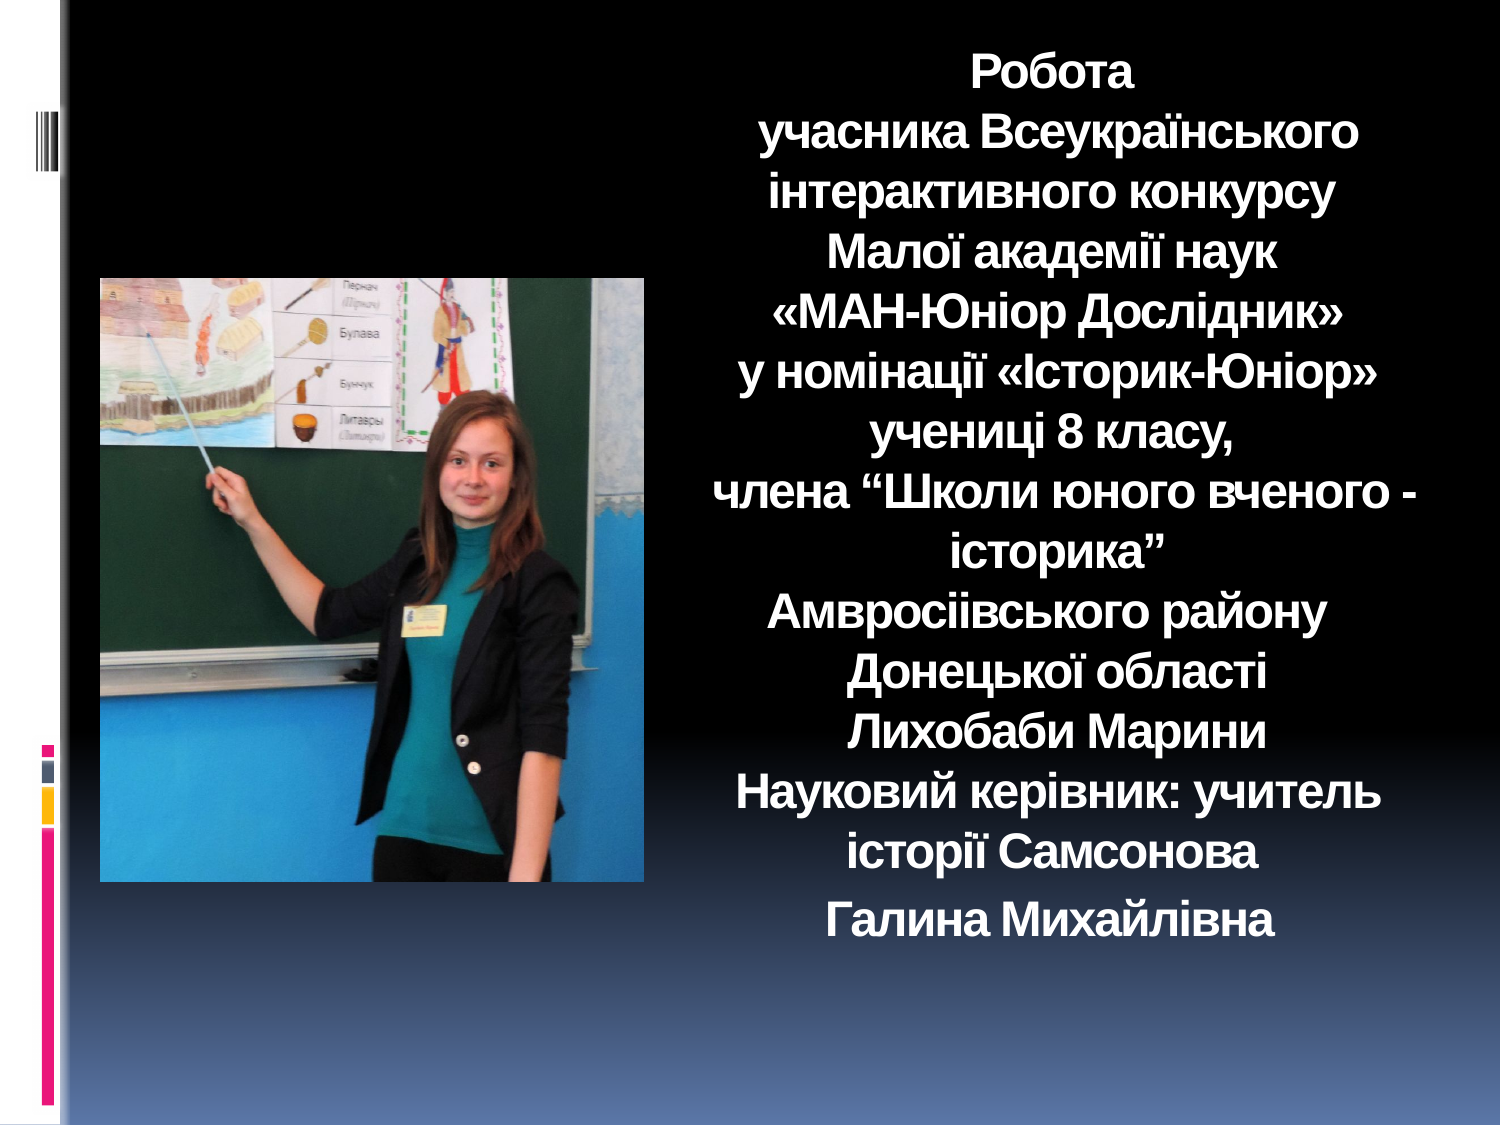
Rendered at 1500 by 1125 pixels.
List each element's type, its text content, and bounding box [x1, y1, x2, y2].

title Робота учасника Всеукраїнського інтерактивного конкурсу Малої академії наук «МАН-Юніор Дослідник» у номінації «Історик-Юніор» учениці 8 класу, члена “Школи юного вченого - історика” Амвросіівського району Донецької області Лихобаби Марини Науковий керівник: учитель історії Самсонова Галина Михайлівна [679, 31, 1437, 1071]
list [99, 278, 645, 882]
